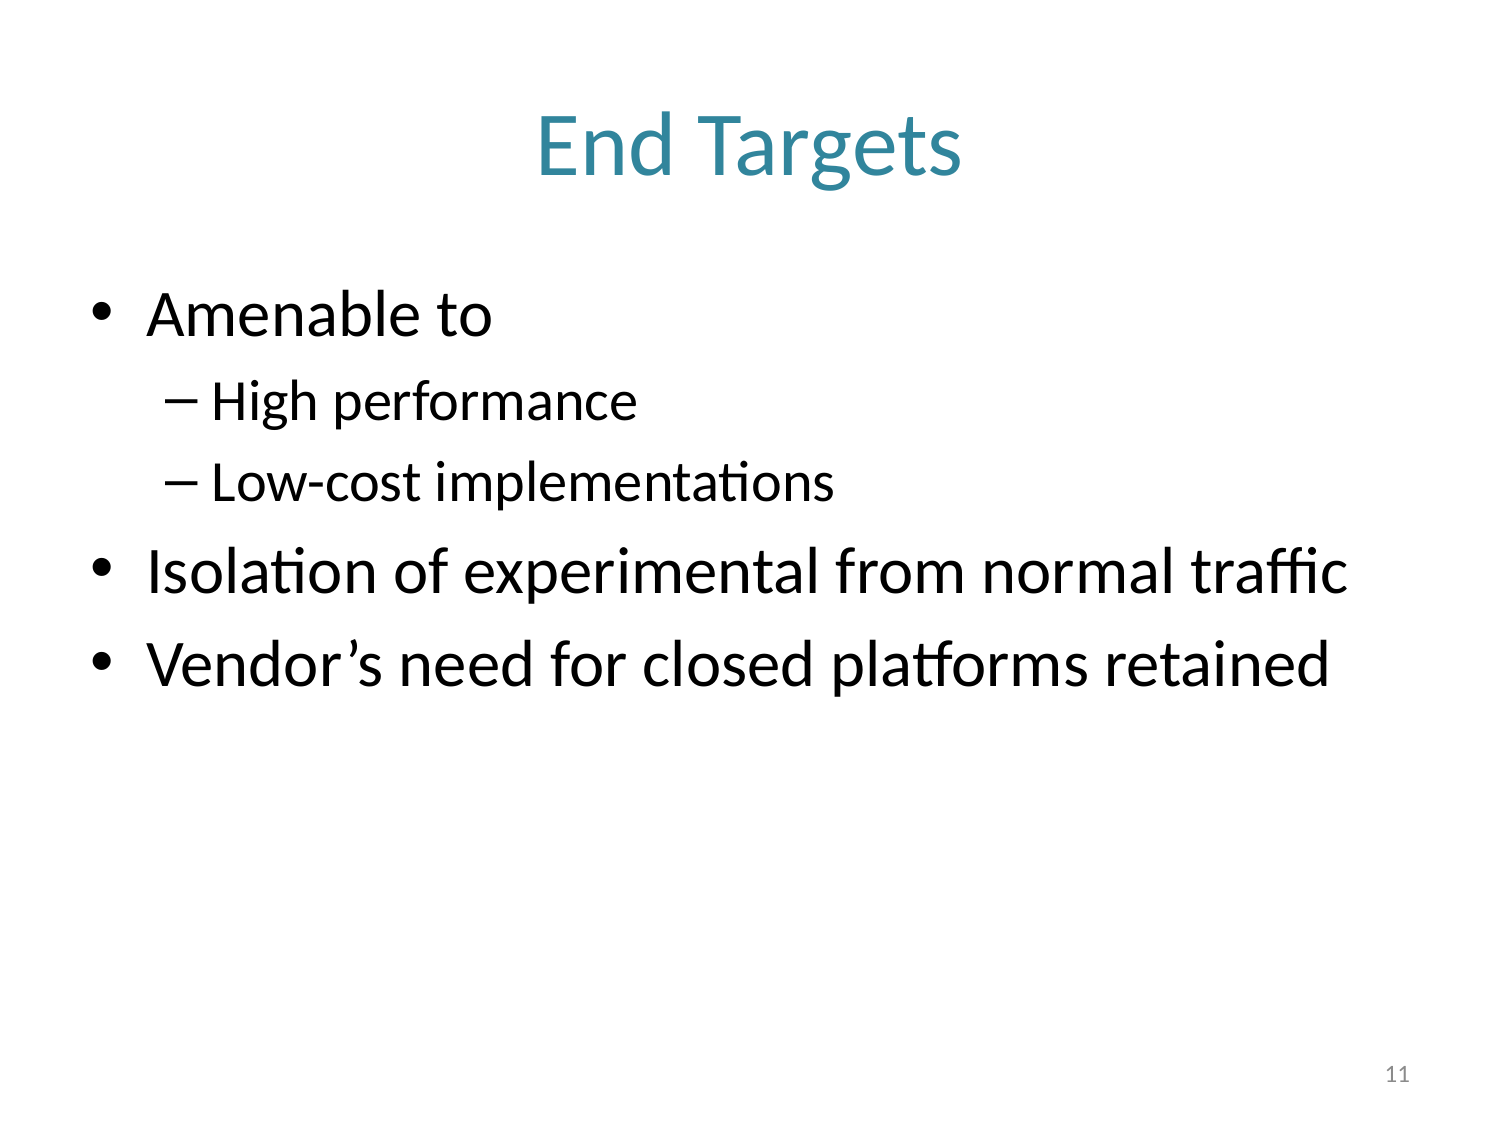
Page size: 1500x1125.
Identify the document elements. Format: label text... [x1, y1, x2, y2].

list Amenable to High performance Low-cost implementations Isolation of experimental from normal traffic Vendor’s need for closed platforms retained [75, 262, 1425, 1005]
title End Targets [75, 45, 1425, 233]
slide_number 11 [1074, 1042, 1425, 1103]
